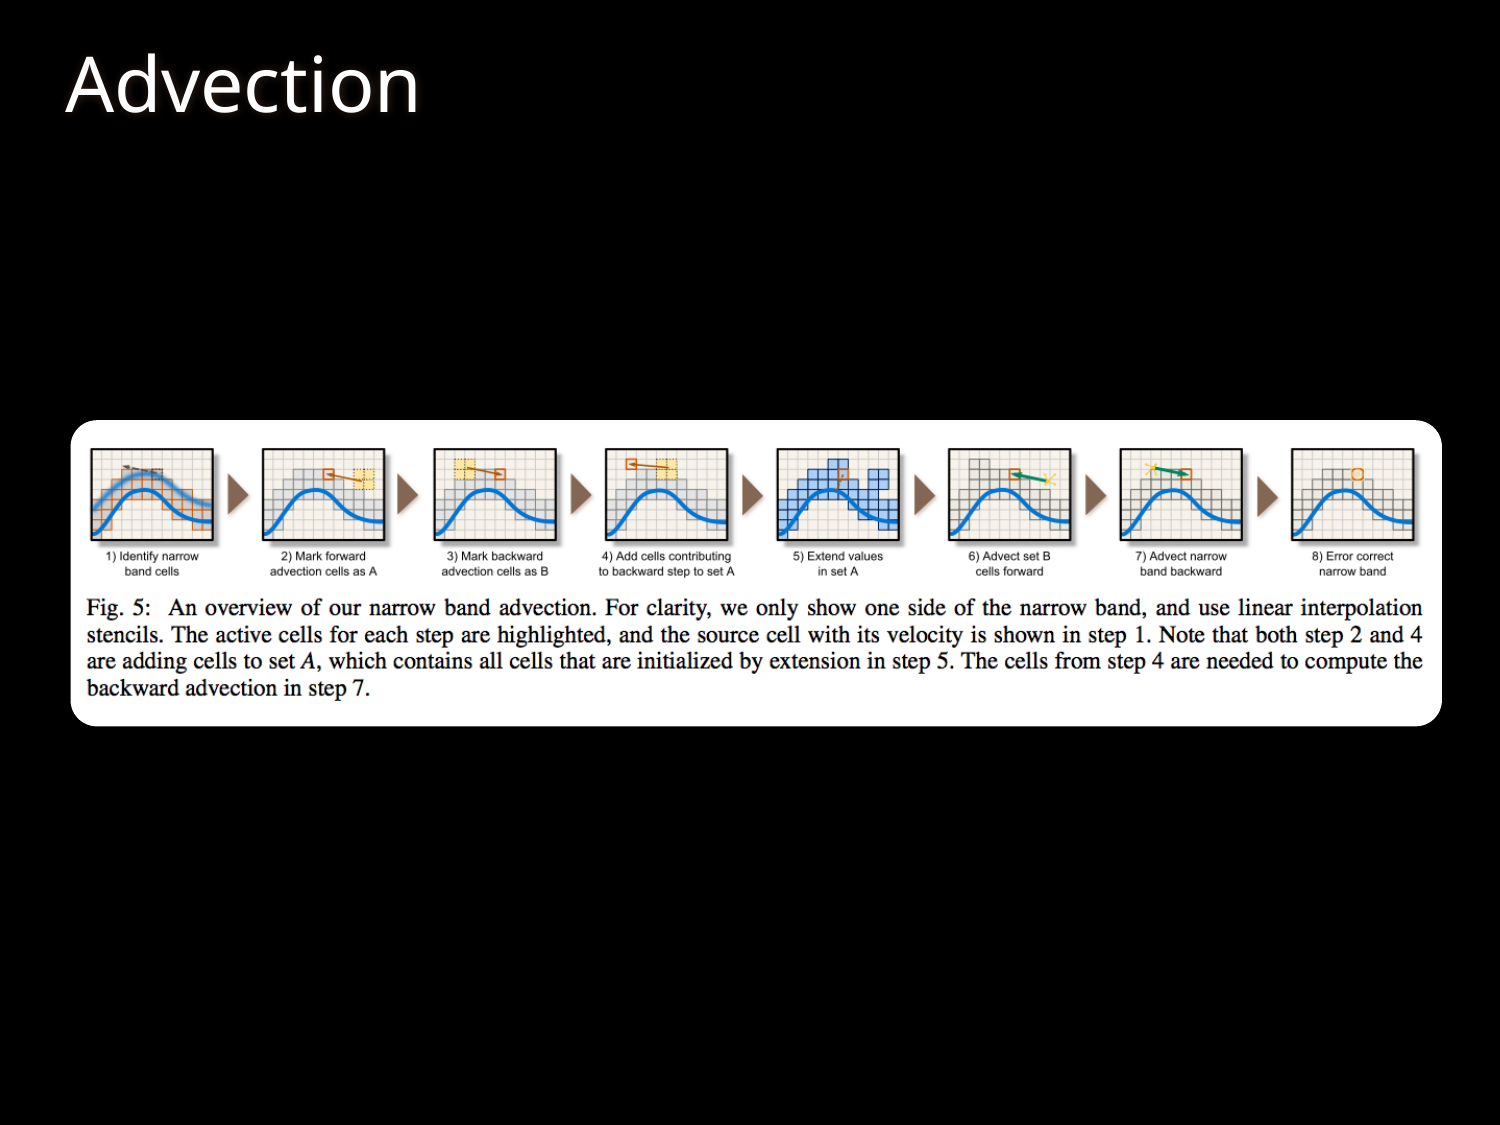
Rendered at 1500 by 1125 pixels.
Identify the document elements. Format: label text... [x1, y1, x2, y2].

picture [70, 419, 1443, 727]
text_box Advection [50, 20, 1429, 142]
